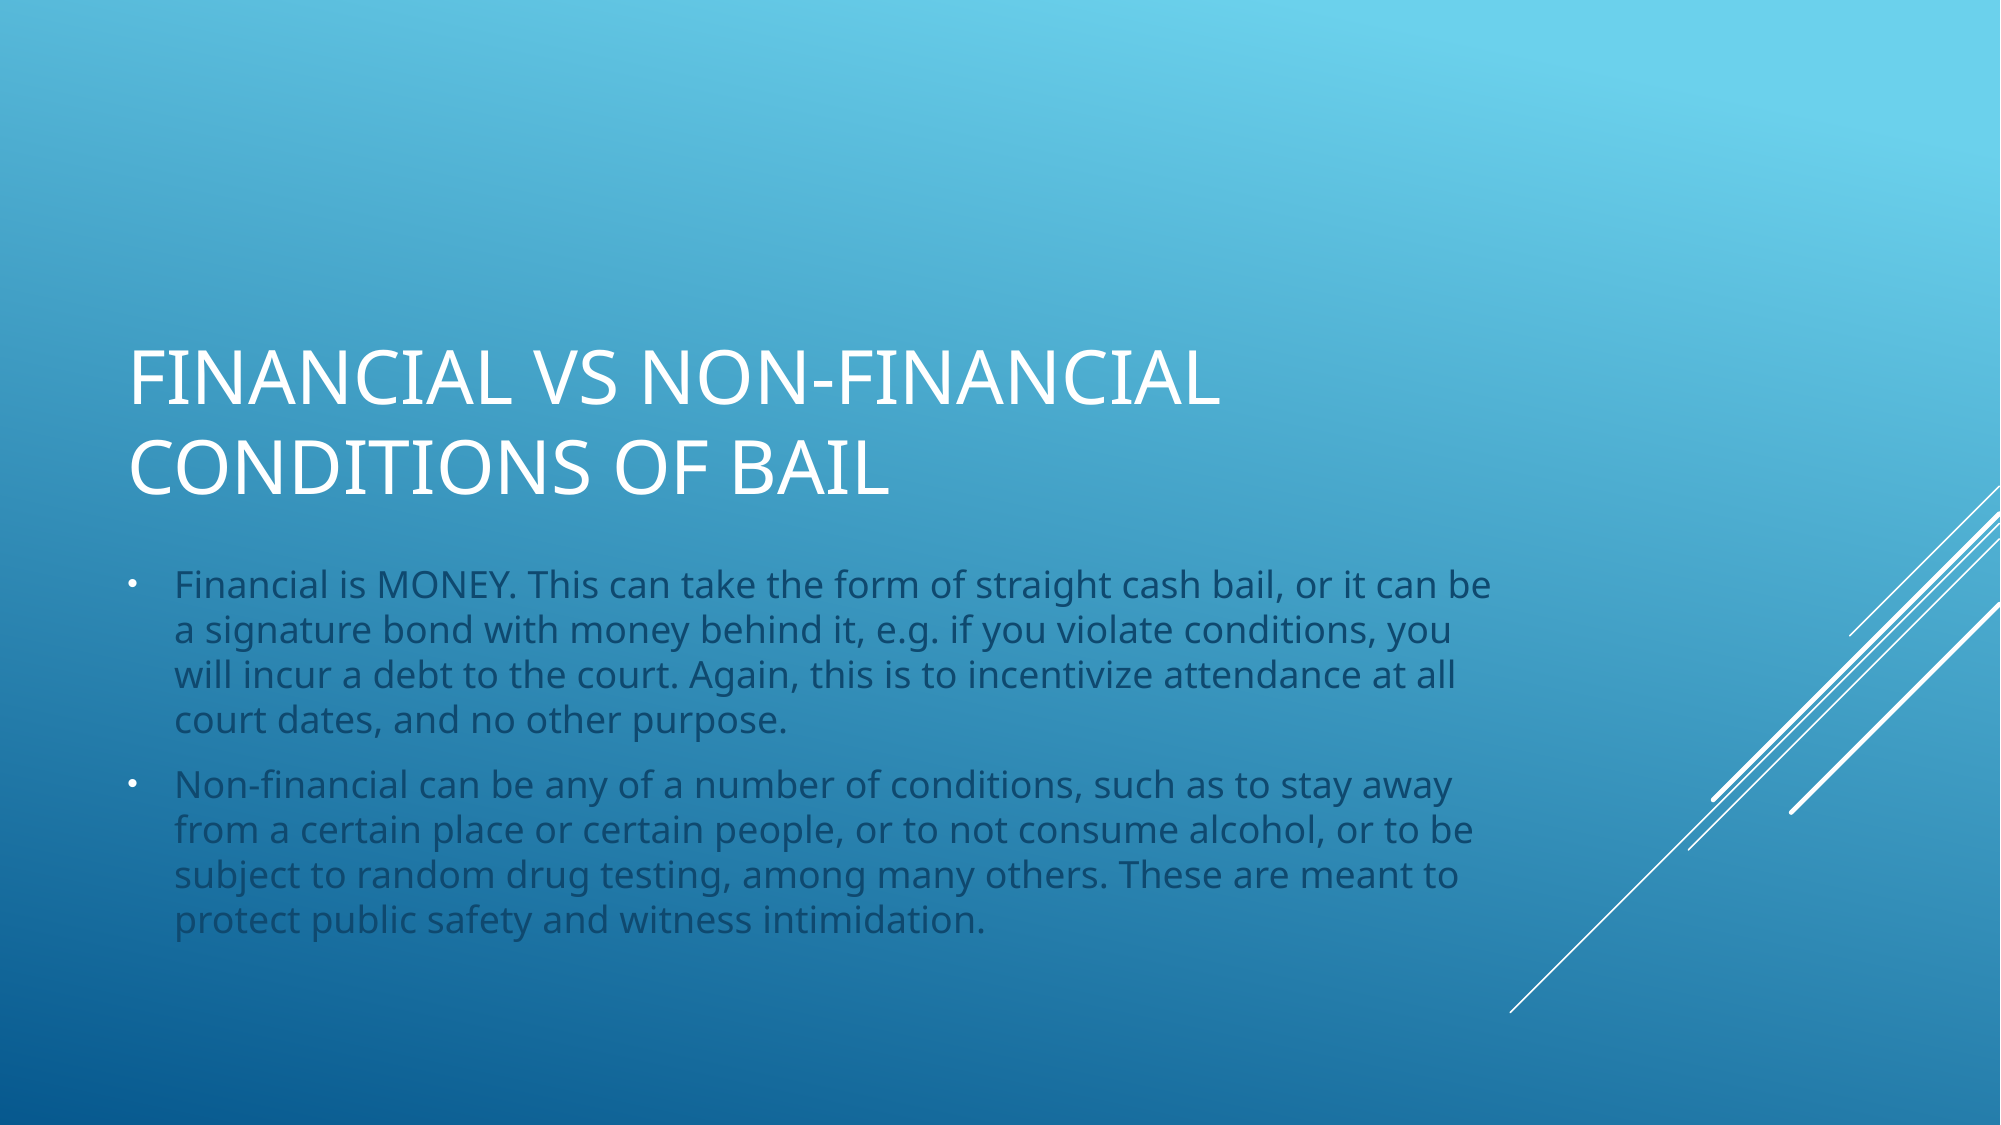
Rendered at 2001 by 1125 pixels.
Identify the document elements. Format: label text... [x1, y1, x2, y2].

list Financial is MONEY. This can take the form of straight cash bail, or it can be a signature bond with money behind it, e.g. if you violate conditions, you will incur a debt to the court. Again, this is to incentivize attendance at all court dates, and no other purpose. Non-financial can be any of a number of conditions, such as to stay away from a certain place or certain people, or to not consume alcohol, or to be subject to random drug testing, among many others. These are meant to protect public safety and witness intimidation. [112, 553, 1513, 984]
title Financial vs non-financial conditions of bail [112, 142, 1513, 517]
